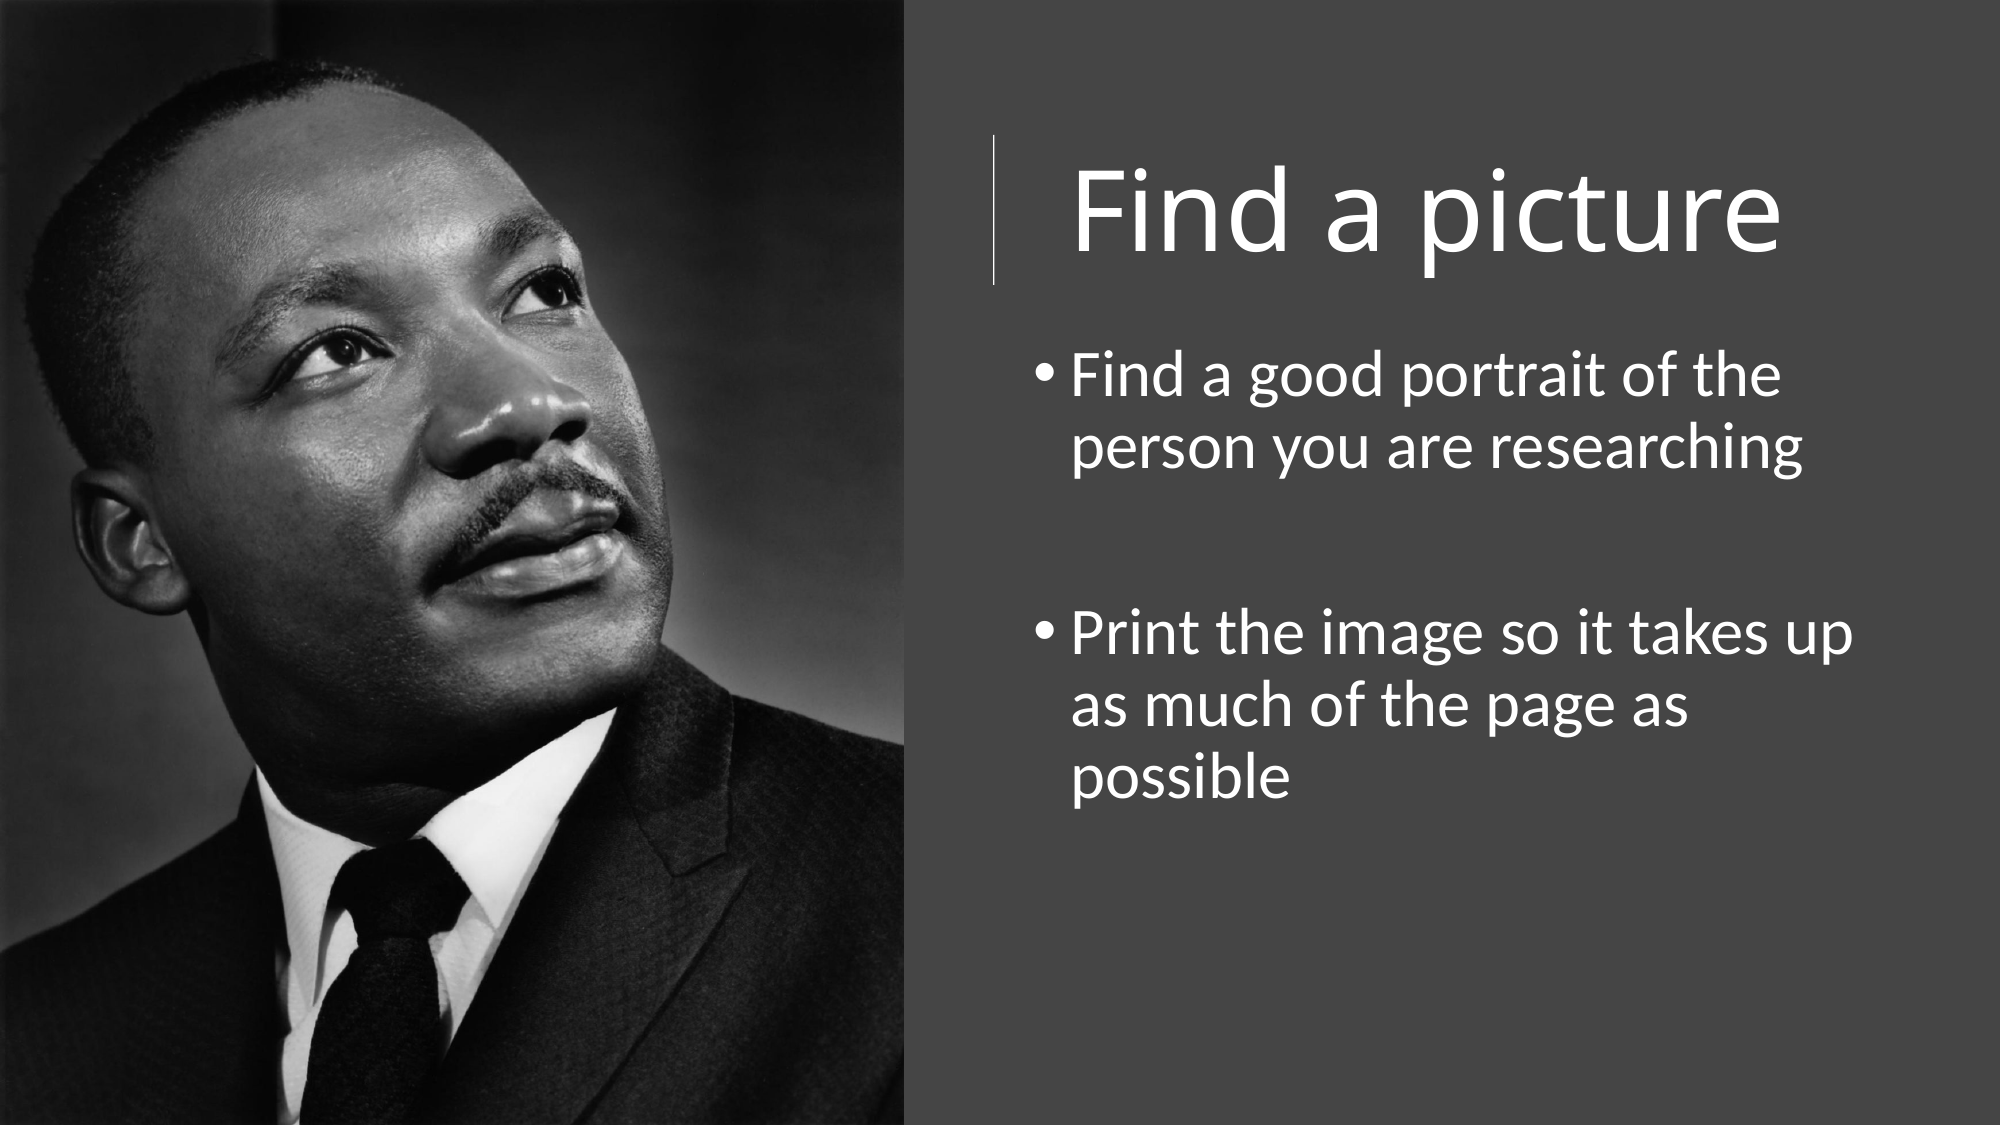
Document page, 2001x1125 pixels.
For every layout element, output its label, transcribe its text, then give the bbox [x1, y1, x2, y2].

picture [0, 0, 904, 1125]
title Find a picture [1053, 116, 1899, 314]
list Find a good portrait of the person you are researching Print the image so it takes up as much of the page as possible [1018, 331, 1935, 1008]
text_box [904, 0, 2000, 1125]
